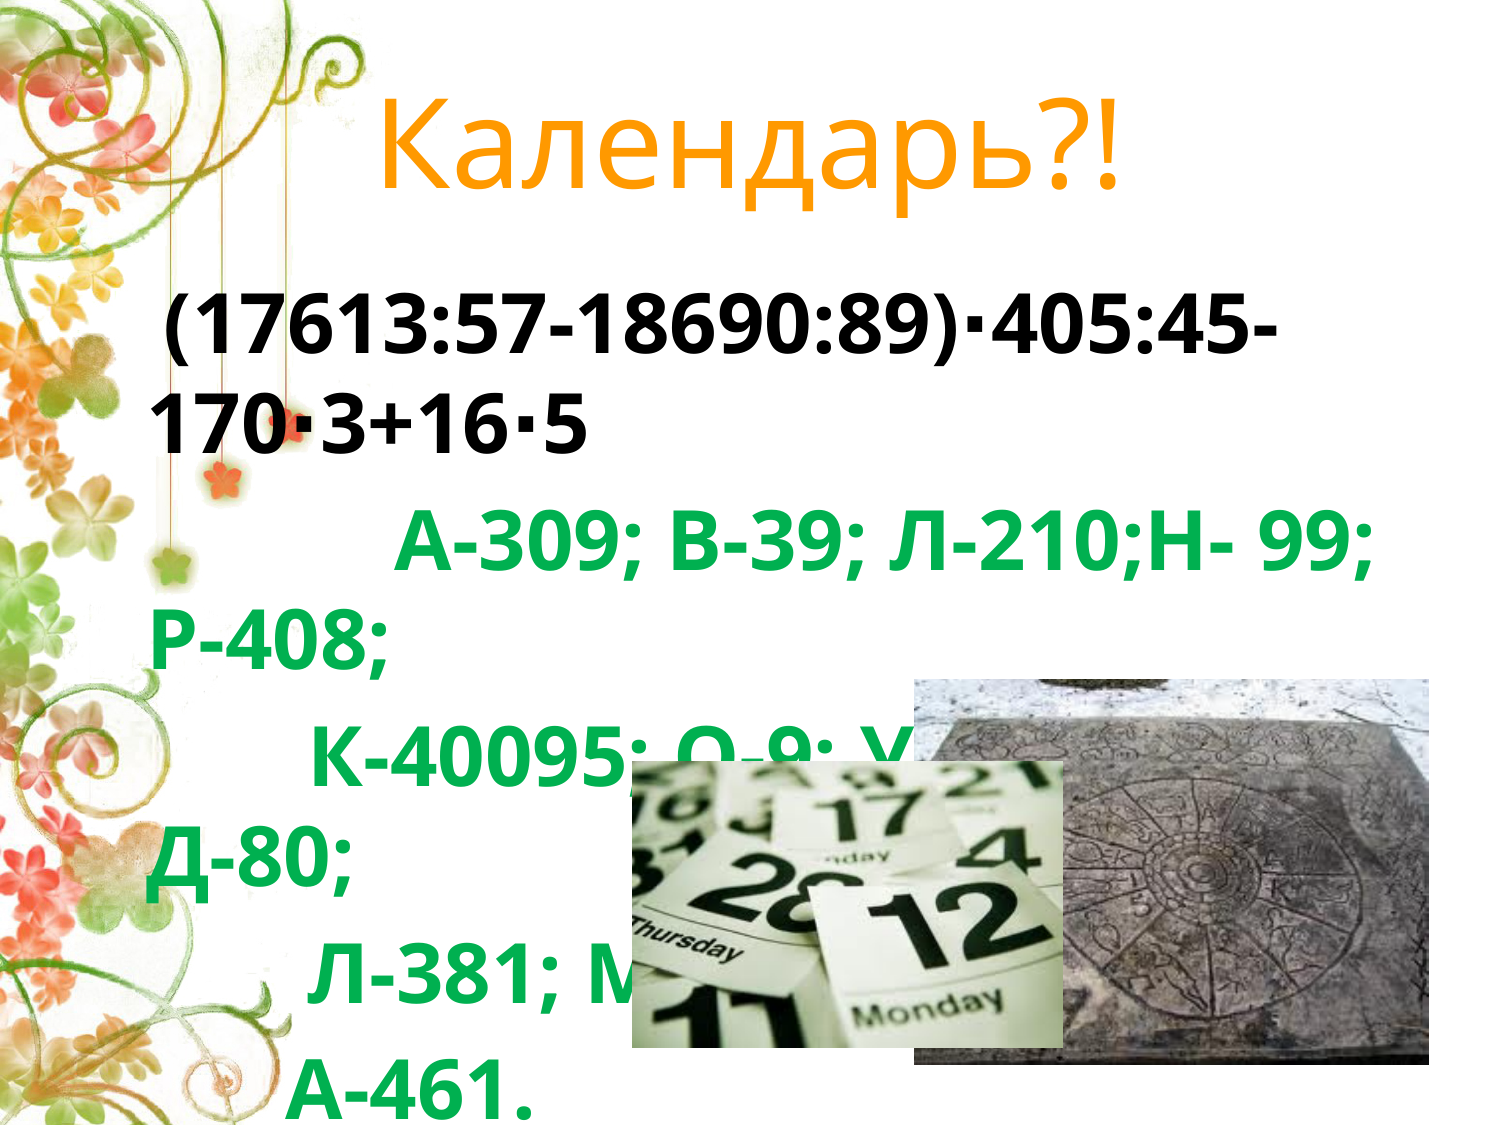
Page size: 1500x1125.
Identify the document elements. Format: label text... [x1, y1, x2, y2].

title Календарь?! [75, 45, 1425, 233]
list (17613:57-18690:89)∙405:45-170∙3+16∙5 А-309; В-39; Л-210;Н- 99; Р-408; К-40095; О-9; У-891; Е- 510; Д-80; Л-381; М- 90; А-461. [75, 262, 1425, 1071]
picture [0, 0, 1500, 1125]
